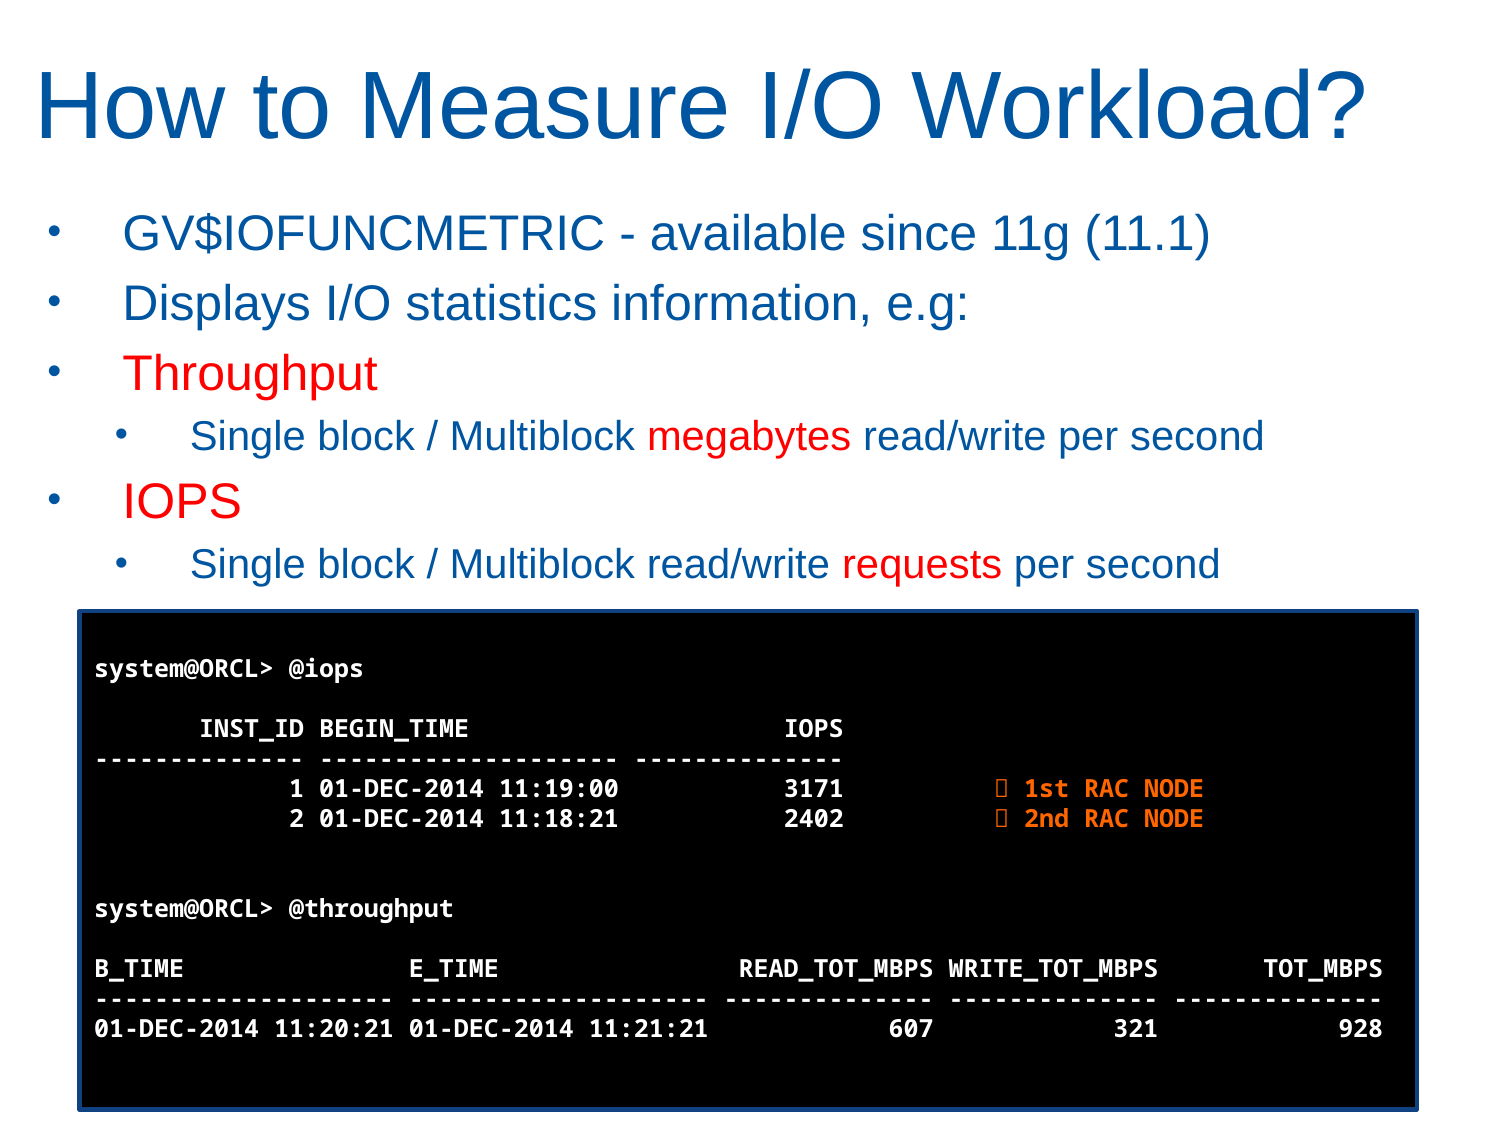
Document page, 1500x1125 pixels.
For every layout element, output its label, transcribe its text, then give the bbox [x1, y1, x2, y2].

text_box system@ORCL> @iops INST_ID BEGIN_TIME IOPS -------------- -------------------- -------------- 1 01-DEC-2014 11:19:00 3171  1st RAC NODE 2 01-DEC-2014 11:18:21 2402  2nd RAC NODE system@ORCL> @throughput B_TIME E_TIME READ_TOT_MBPS WRITE_TOT_MBPS TOT_MBPS -------------------- -------------------- -------------- -------------- -------------- 01-DEC-2014 11:20:21 01-DEC-2014 11:21:21 607 321 928 [79, 611, 1417, 1110]
slide_number 16 [1417, 1042, 1425, 1103]
title How to Measure I/O Workload? [26, 23, 1475, 178]
list GV$IOFUNCMETRIC - available since 11g (11.1) Displays I/O statistics information, e.g: Throughput Single block / Multiblock megabytes read/write per second IOPS Single block / Multiblock read/write requests per second [26, 193, 1475, 995]
